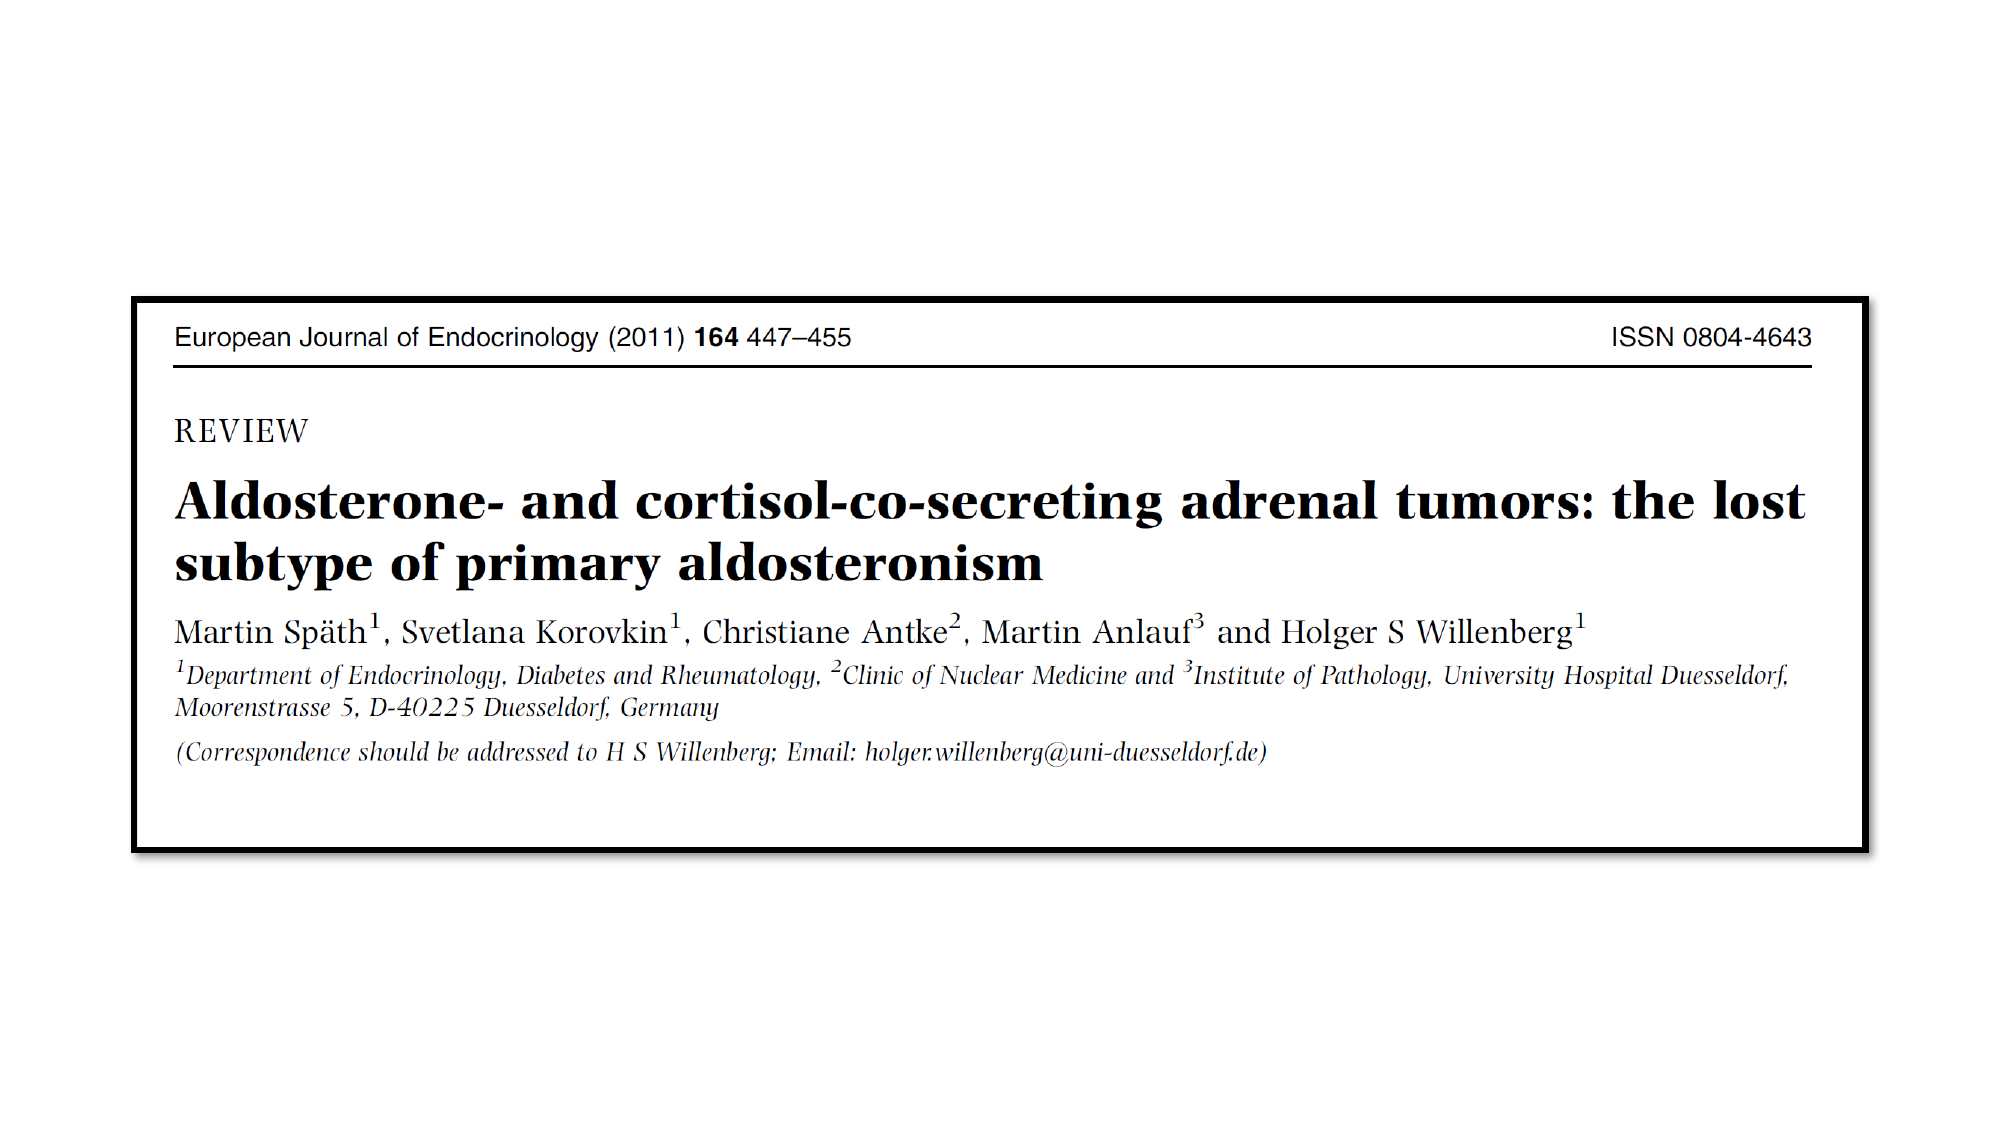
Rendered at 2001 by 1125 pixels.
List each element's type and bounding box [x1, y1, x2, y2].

list [137, 302, 1863, 847]
